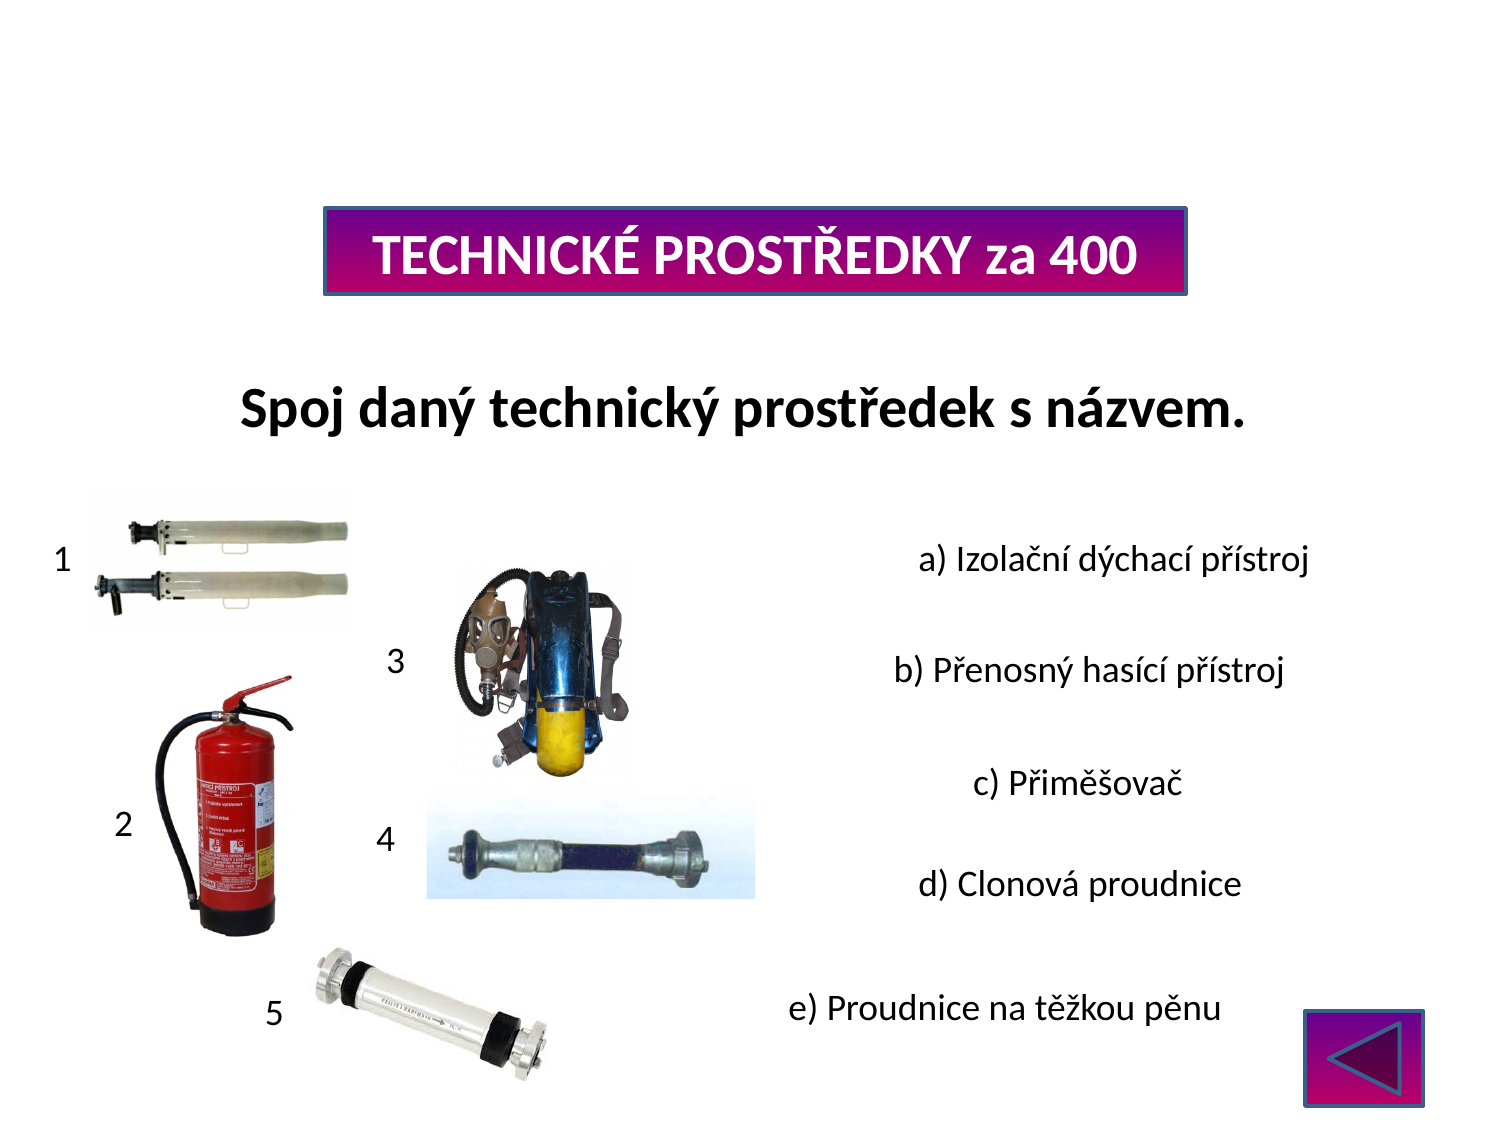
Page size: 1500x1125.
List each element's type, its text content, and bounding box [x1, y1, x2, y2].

picture [87, 427, 564, 1094]
text_box c) Přiměšovač [958, 750, 1360, 811]
text_box [1303, 1009, 1425, 1108]
text_box 1 [37, 527, 97, 587]
text_box 2 [99, 791, 138, 851]
text_box a) Izolační dýchací přístroj [903, 527, 1349, 587]
text_box e) Proudnice na těžkou pěnu [773, 975, 1281, 1036]
picture [426, 796, 756, 900]
text_box b) Přenosný hasící přístroj [878, 637, 1327, 698]
text_box 3 [371, 628, 431, 689]
text_box d) Clonová proudnice [903, 851, 1306, 912]
picture [451, 565, 634, 782]
text_box 4 [361, 806, 421, 866]
text_box TECHNICKÉ PROSTŘEDKY za 400 [323, 206, 1188, 296]
text_box 5 [250, 980, 296, 1041]
text_box Spoj daný technický prostředek s názvem. [225, 361, 1263, 447]
